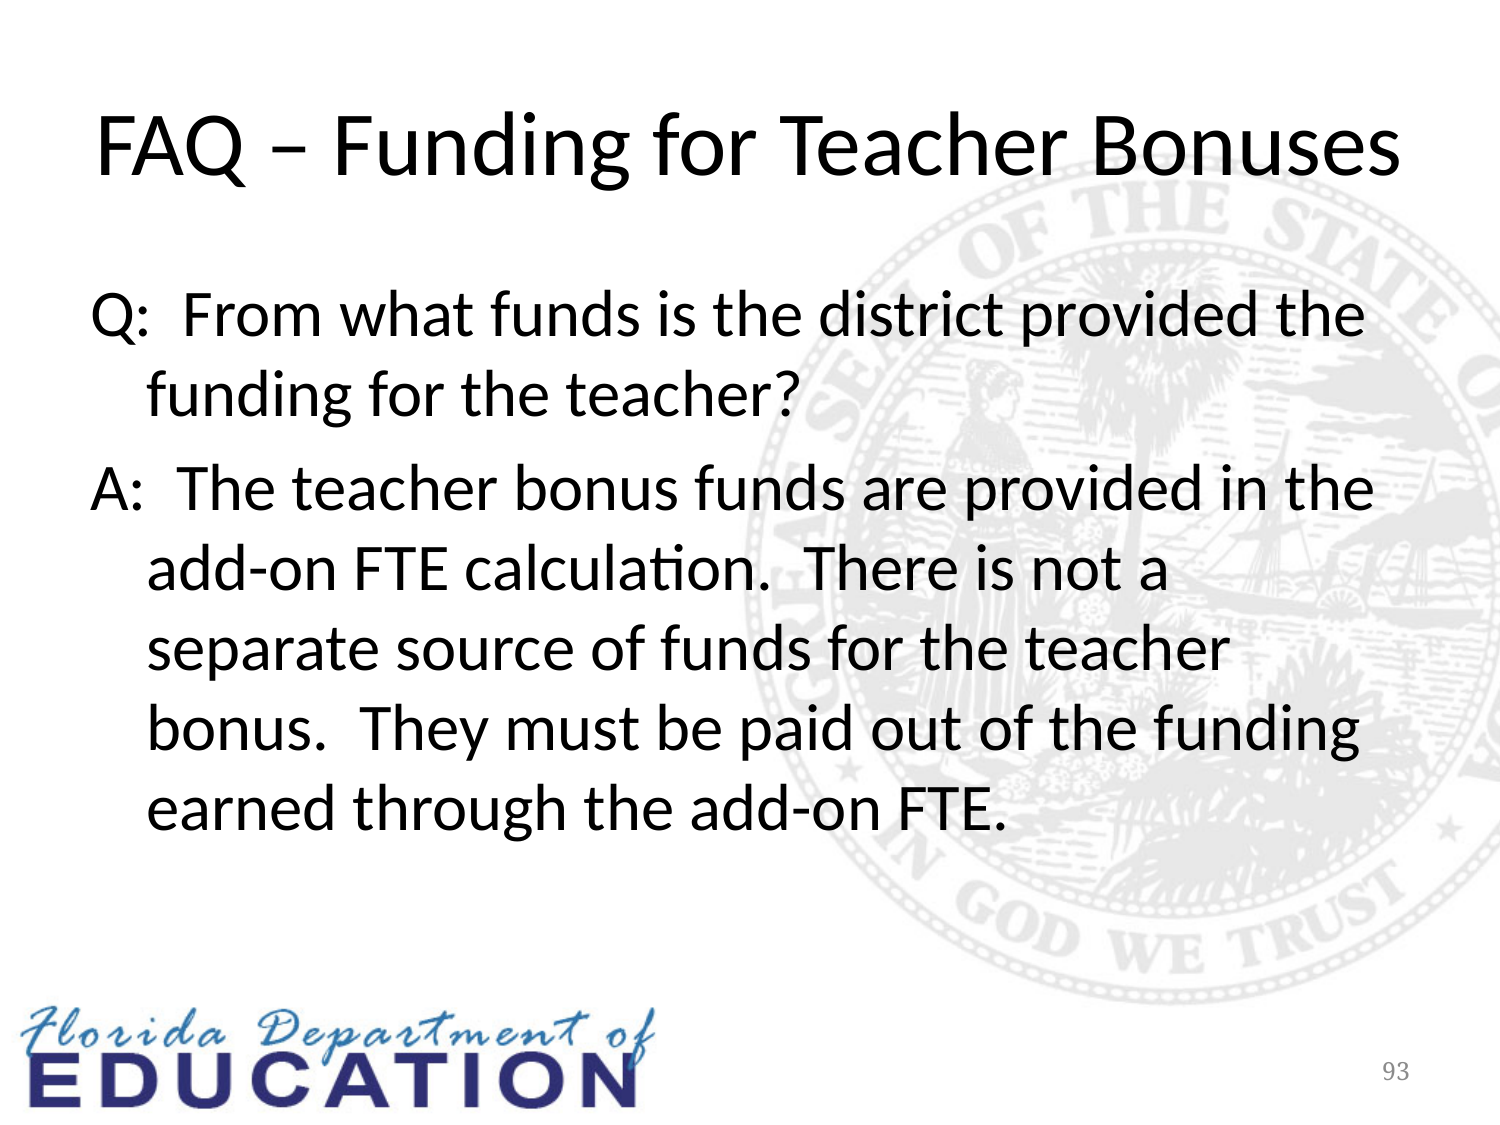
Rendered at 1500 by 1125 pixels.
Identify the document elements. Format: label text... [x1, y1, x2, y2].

picture [0, 0, 1500, 1125]
title FAQ – Funding for Teacher Bonuses [75, 45, 1425, 233]
slide_number 93 [1074, 1042, 1425, 1103]
list Q: From what funds is the district provided the funding for the teacher? A: The teacher bonus funds are provided in the add-on FTE calculation. There is not a separate source of funds for the teacher bonus. They must be paid out of the funding earned through the add-on FTE. [75, 262, 1425, 1005]
